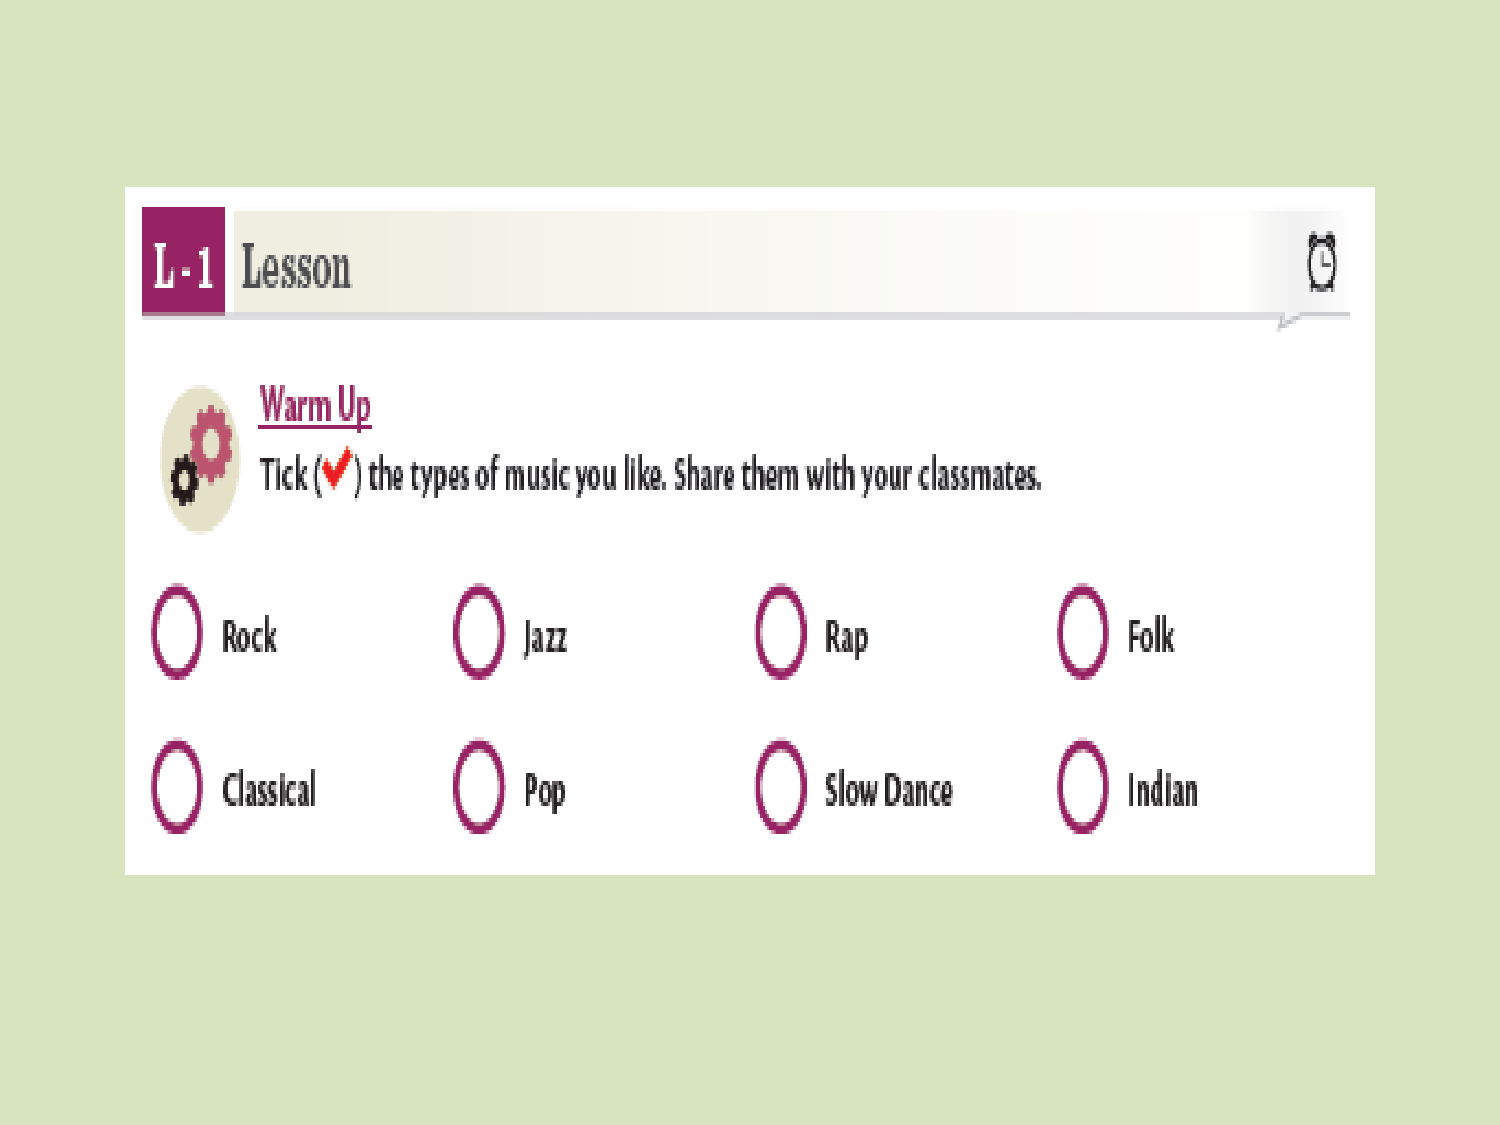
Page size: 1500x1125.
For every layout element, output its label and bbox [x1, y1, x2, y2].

picture [124, 187, 1376, 876]
